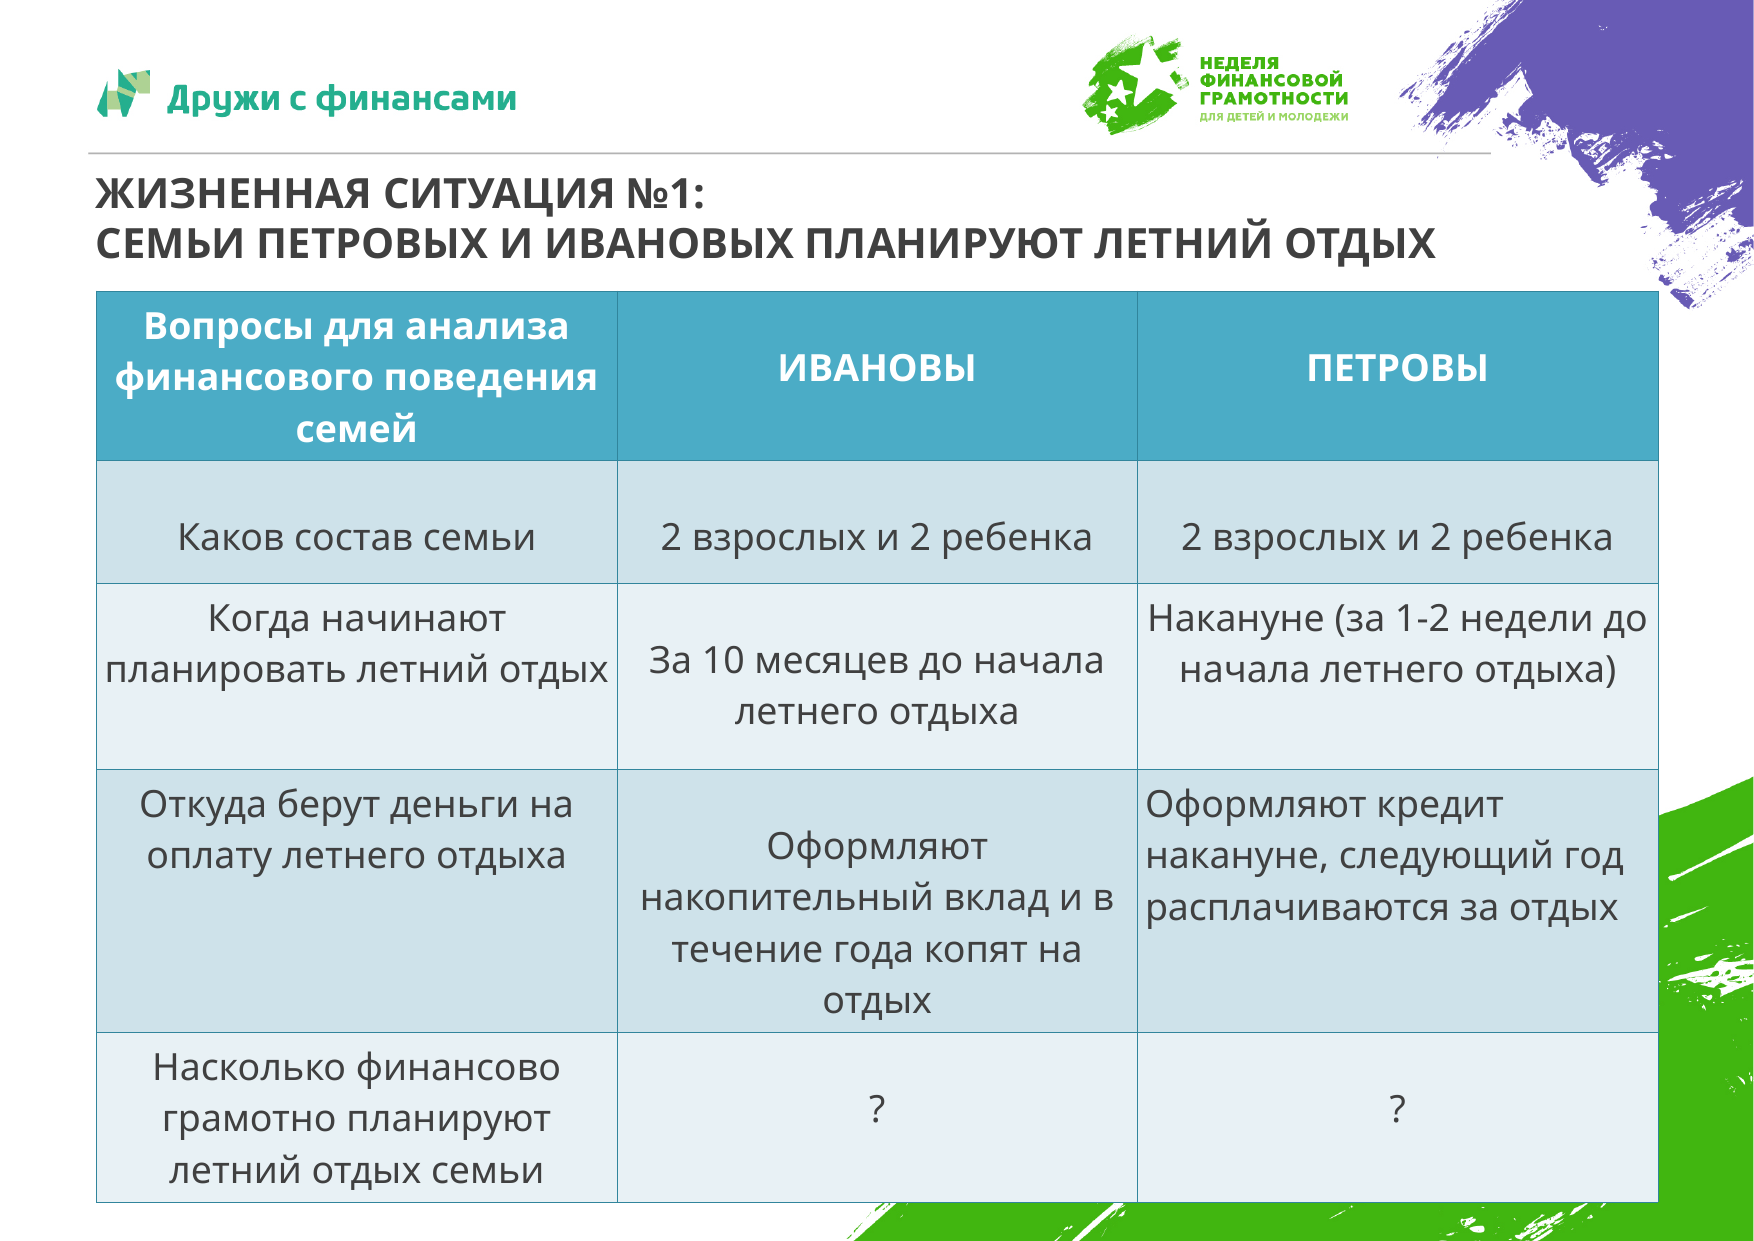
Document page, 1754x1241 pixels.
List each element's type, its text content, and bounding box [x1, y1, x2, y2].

table_cell Оформляют накопительный вклад и в течение года копят на отдых [618, 770, 1137, 1032]
table_header ИВАНОВЫ [618, 292, 1137, 460]
table_cell За 10 месяцев до начала летнего отдыха [618, 584, 1137, 769]
table_cell Накануне (за 1-2 недели до начала летнего отдыха) [1138, 584, 1658, 769]
table_cell ? [618, 1033, 1137, 1202]
table_cell Насколько финансово грамотно планируют летний отдых семьи [97, 1033, 617, 1202]
text_box ЖИЗНЕННАЯ СИТУАЦИЯ №1: СЕМЬИ ПЕТРОВЫХ И ИВАНОВЫХ ПЛАНИРУЮТ ЛЕТНИЙ ОТДЫХ [87, 159, 1666, 289]
table_cell Оформляют кредит накануне, следующий год расплачиваются за отдых [1138, 770, 1658, 1032]
table_cell 2 взрослых и 2 ребенка [1138, 461, 1658, 583]
table_cell Каков состав семьи [97, 461, 617, 583]
table_cell 2 взрослых и 2 ребенка [618, 461, 1137, 583]
table_cell Когда начинают планировать летний отдых [97, 584, 617, 769]
table_cell Откуда берут деньги на оплату летнего отдыха [97, 770, 617, 1032]
table_cell ? [1138, 1033, 1658, 1202]
table_header ПЕТРОВЫ [1138, 292, 1658, 460]
picture [6, 0, 1754, 1241]
table_header Вопросы для анализа финансового поведения семей [97, 292, 617, 460]
